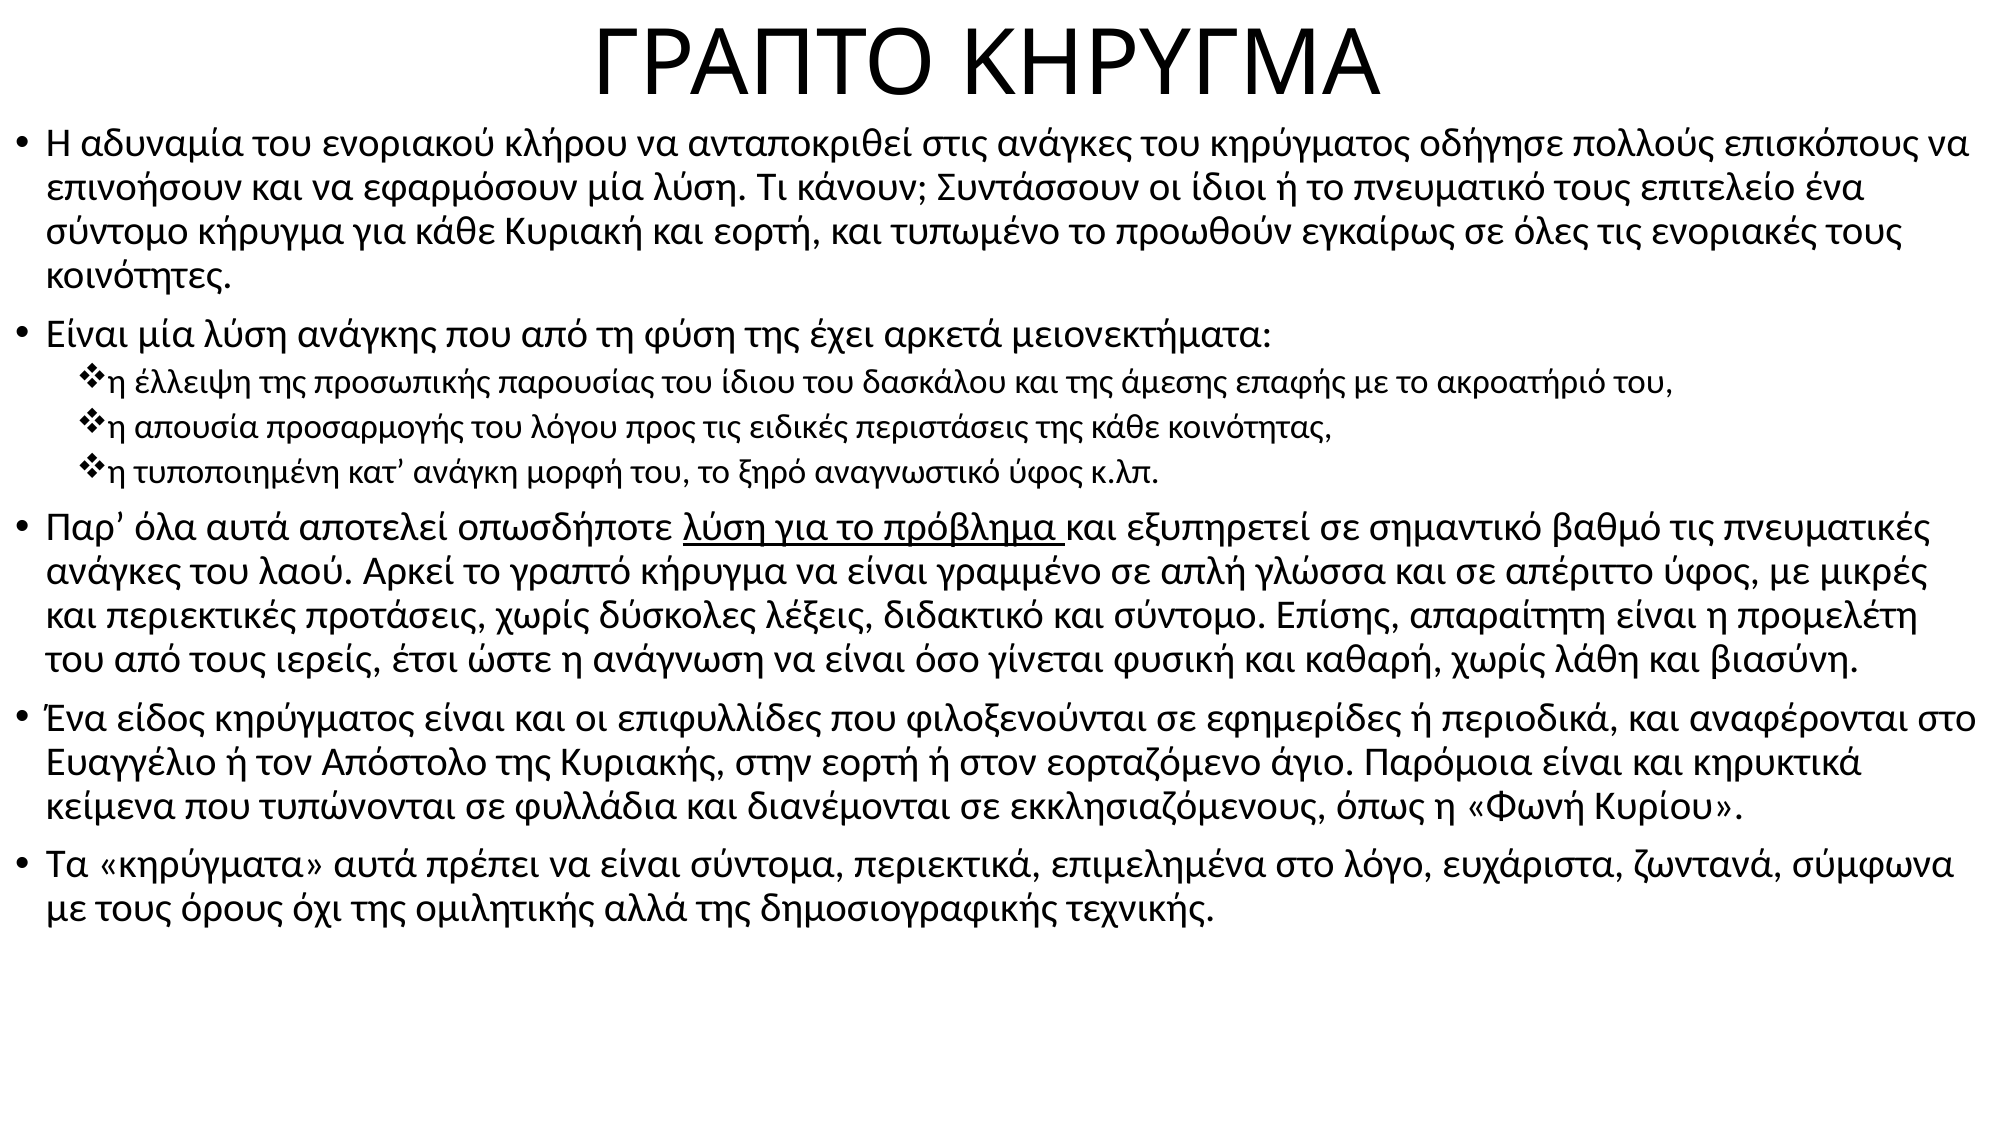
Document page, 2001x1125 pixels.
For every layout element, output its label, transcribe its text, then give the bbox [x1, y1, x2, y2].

list Η αδυναμία του ενοριακού κλήρου να ανταποκριθεί στις ανάγκες του κηρύγματος οδήγησε πολλούς επισκόπους να επινοήσουν και να εφαρμόσουν μία λύση. Τι κάνουν; Συντάσσουν οι ίδιοι ή το πνευματικό τους επιτελείο ένα σύντομο κήρυγμα για κάθε Κυριακή και εορτή, και τυπωμένο το προωθούν εγκαίρως σε όλες τις ενοριακές τους κοινότητες. Είναι μία λύση ανάγκης που από τη φύση της έχει αρκετά μειονεκτήματα: η έλλειψη της προσωπικής παρουσίας του ίδιου του δασκάλου και της άμεσης επαφής με το ακροατήριό του, η απουσία προσαρμογής του λόγου προς τις ειδικές περιστάσεις της κάθε κοινότητας, η τυποποιημένη κατ’ ανάγκη μορφή του, το ξηρό αναγνωστικό ύφος κ.λπ. Παρ’ όλα αυτά αποτελεί οπωσδήποτε λύση για το πρόβλημα και εξυπηρετεί σε σημαντικό βαθμό τις πνευματικές ανάγκες του λαού. Αρκεί το γραπτό κήρυγμα να είναι γραμμένο σε απλή γλώσσα και σε απέριττο ύφος, με μικρές και περιεκτικές προτάσεις, χωρίς δύσκολες λέξεις, διδακτικό και σύντομο. Επίσης, απαραίτητη είναι η προμελέτη του από τους ιερείς, έτσι ώστε η ανάγνωση να είναι όσο γίνεται φυσική και καθαρή, χωρίς λάθη και βιασύνη. Ένα είδος κηρύγματος είναι και οι επιφυλλίδες που φιλοξενούνται σε εφημερίδες ή περιοδικά, και αναφέρονται στο Ευαγγέλιο ή τον Απόστολο της Κυριακής, στην εορτή ή στον εορταζόμενο άγιο. Παρόμοια είναι και κηρυκτικά κείμενα που τυπώνονται σε φυλλάδια και διανέμονται σε εκκλησιαζόμενους, όπως η «Φωνή Κυρίου». Τα «κηρύγματα» αυτά πρέπει να είναι σύντομα, περιεκτικά, επιμελημένα στο λόγο, ευχάριστα, ζωντανά, σύμφωνα με τους όρους όχι της ομιλητικής αλλά της δημοσιογραφικής τεχνικής. [0, 113, 2000, 1125]
title ΓΡΑΠΤΟ ΚΗΡΥΓΜΑ [124, 3, 1850, 113]
